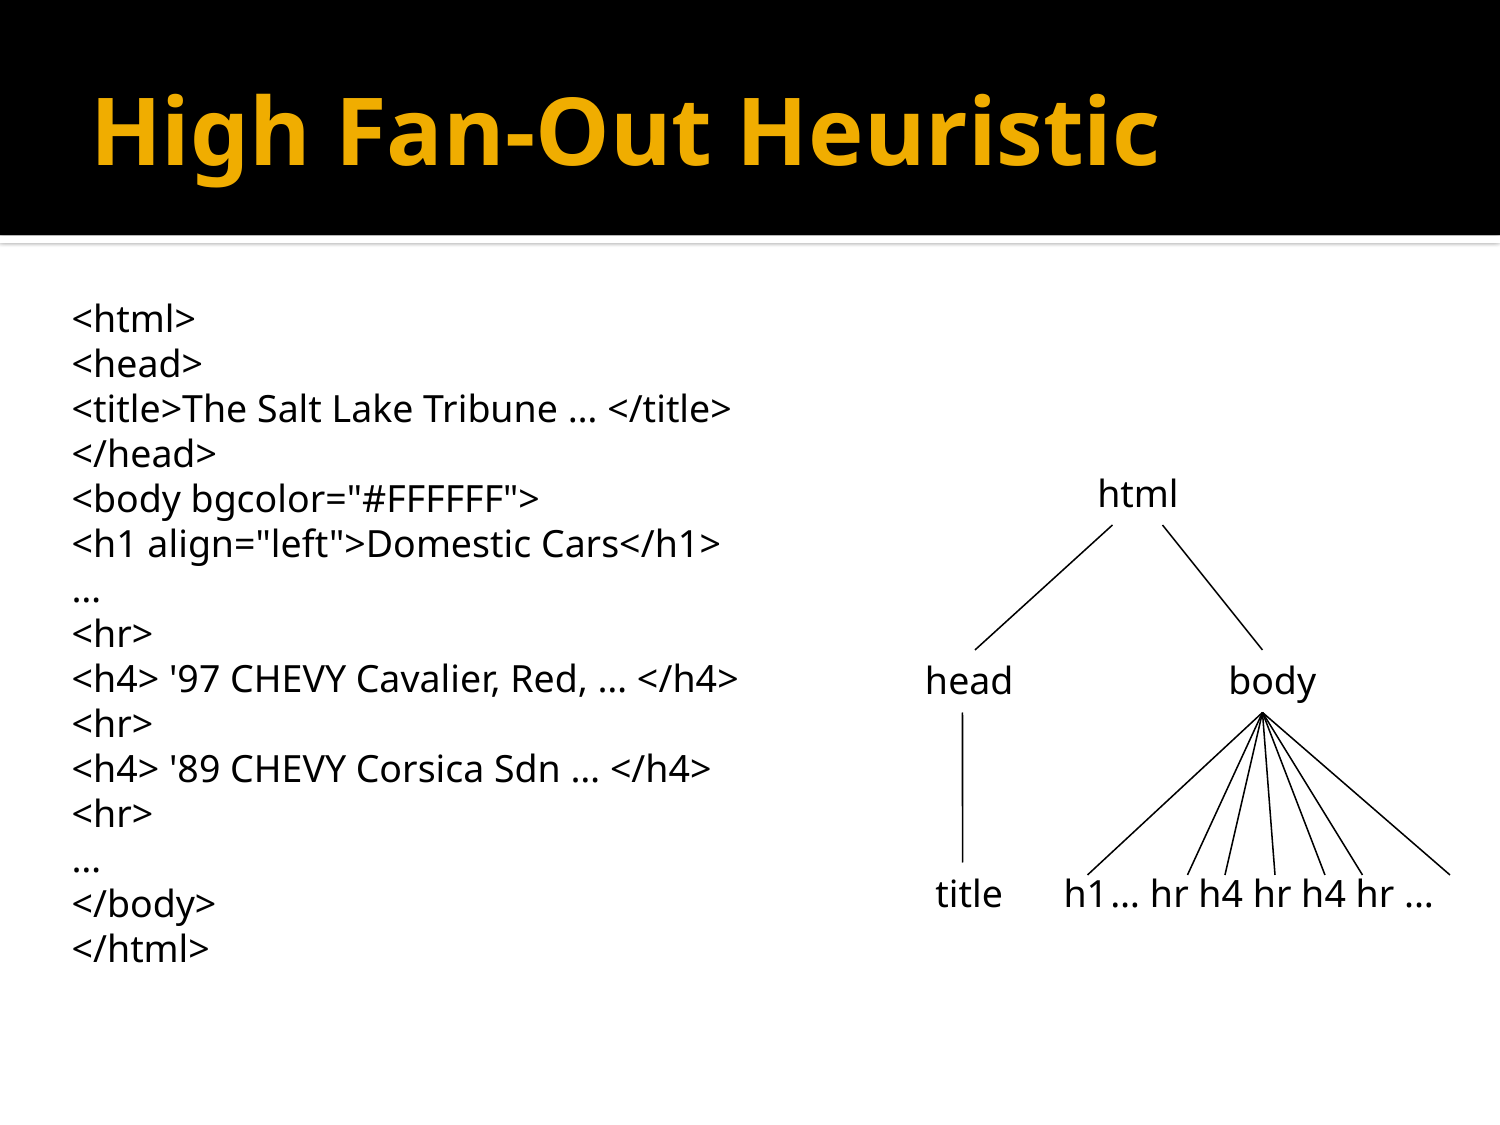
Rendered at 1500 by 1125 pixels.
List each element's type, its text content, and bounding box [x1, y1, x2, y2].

text_box title [920, 862, 1018, 923]
text_box body [1213, 649, 1332, 710]
text_box … hr h4 hr h4 hr ... [1123, 862, 1450, 923]
text_box h1 [1048, 862, 1123, 923]
text_box head [910, 649, 1029, 710]
text_box html [1082, 462, 1194, 523]
title High Fan-Out Heuristic [75, 24, 1425, 231]
text_box <html> <head> <title>The Salt Lake Tribune … </title> </head> <body bgcolor="#FFFFFF"> <h1 align="left">Domestic Cars</h1> … <hr> <h4> '97 CHEVY Cavalier, Red, … </h4> <hr> <h4> '89 CHEVY Corsica Sdn … </h4> <hr> … </body> </html> [56, 287, 755, 978]
